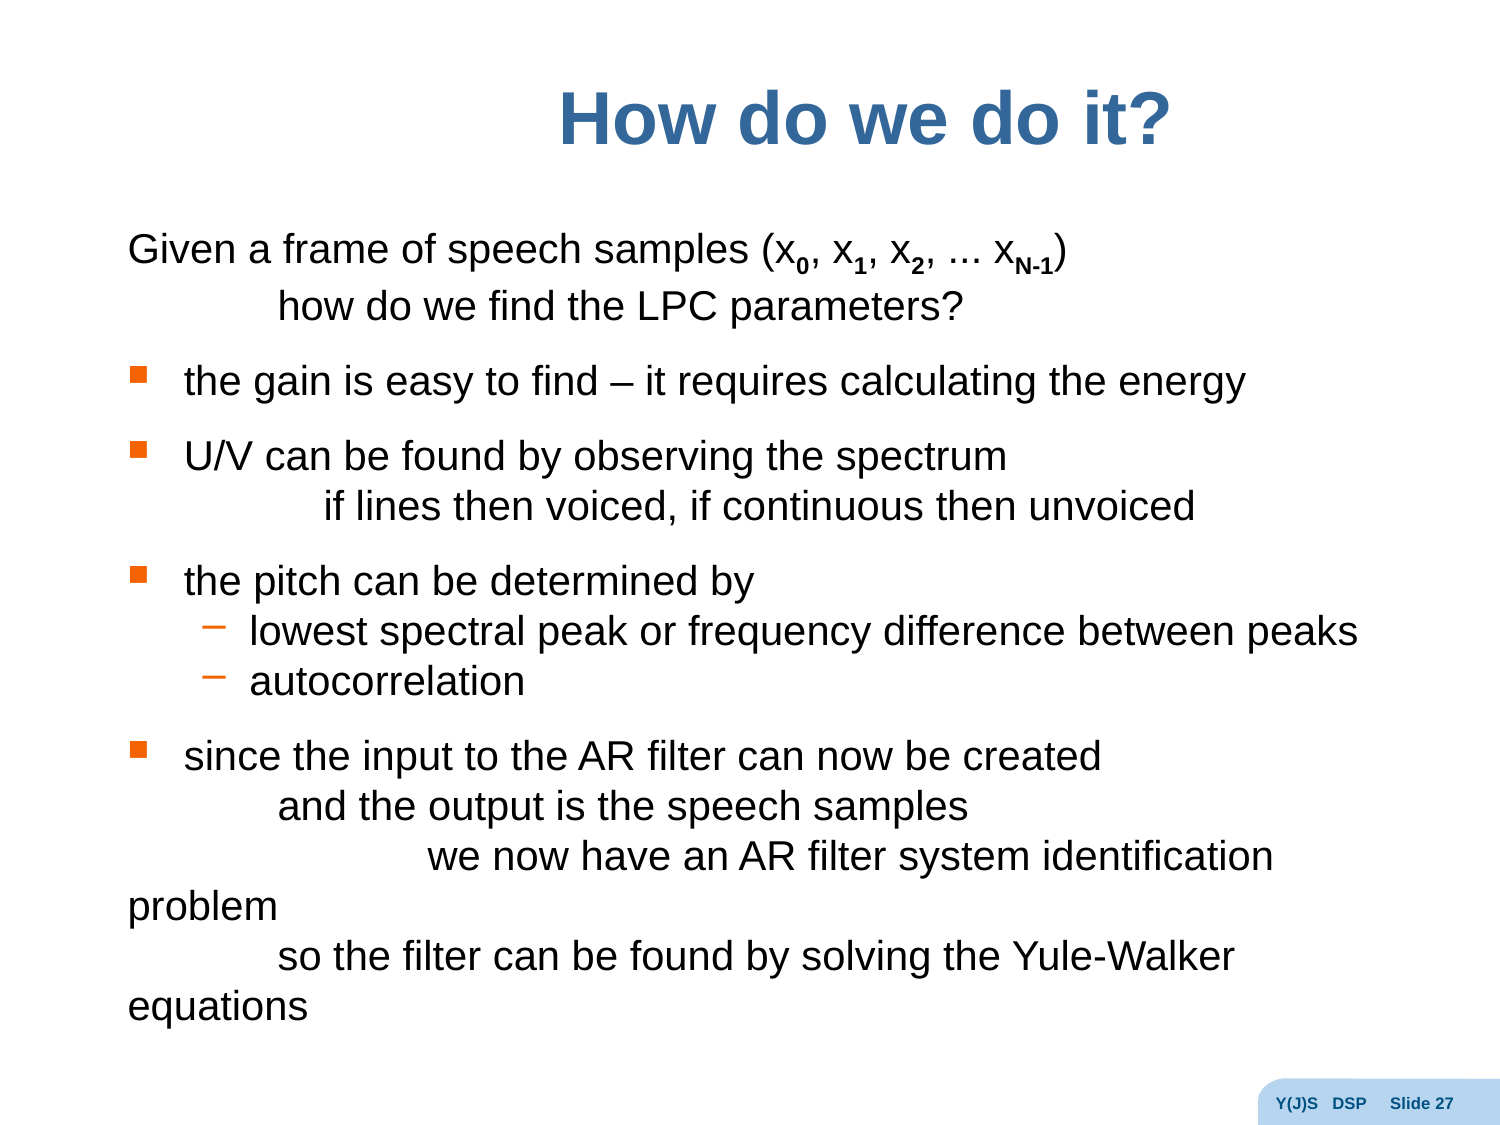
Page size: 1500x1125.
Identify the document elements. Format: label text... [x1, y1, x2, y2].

slide_number Y(J)S DSP Slide 27 [1260, 1085, 1500, 1125]
title How do we do it? [317, 26, 1416, 215]
list Given a frame of speech samples (x0, x1, x2, ... xN-1) how do we find the LPC parameters? the gain is easy to find – it requires calculating the energy U/V can be found by observing the spectrum if lines then voiced, if continuous then unvoiced the pitch can be determined by lowest spectral peak or frequency difference between peaks autocorrelation since the input to the AR filter can now be created and the output is the speech samples we now have an AR filter system identification problem so the filter can be found by solving the Yule-Walker equations [112, 214, 1388, 1002]
